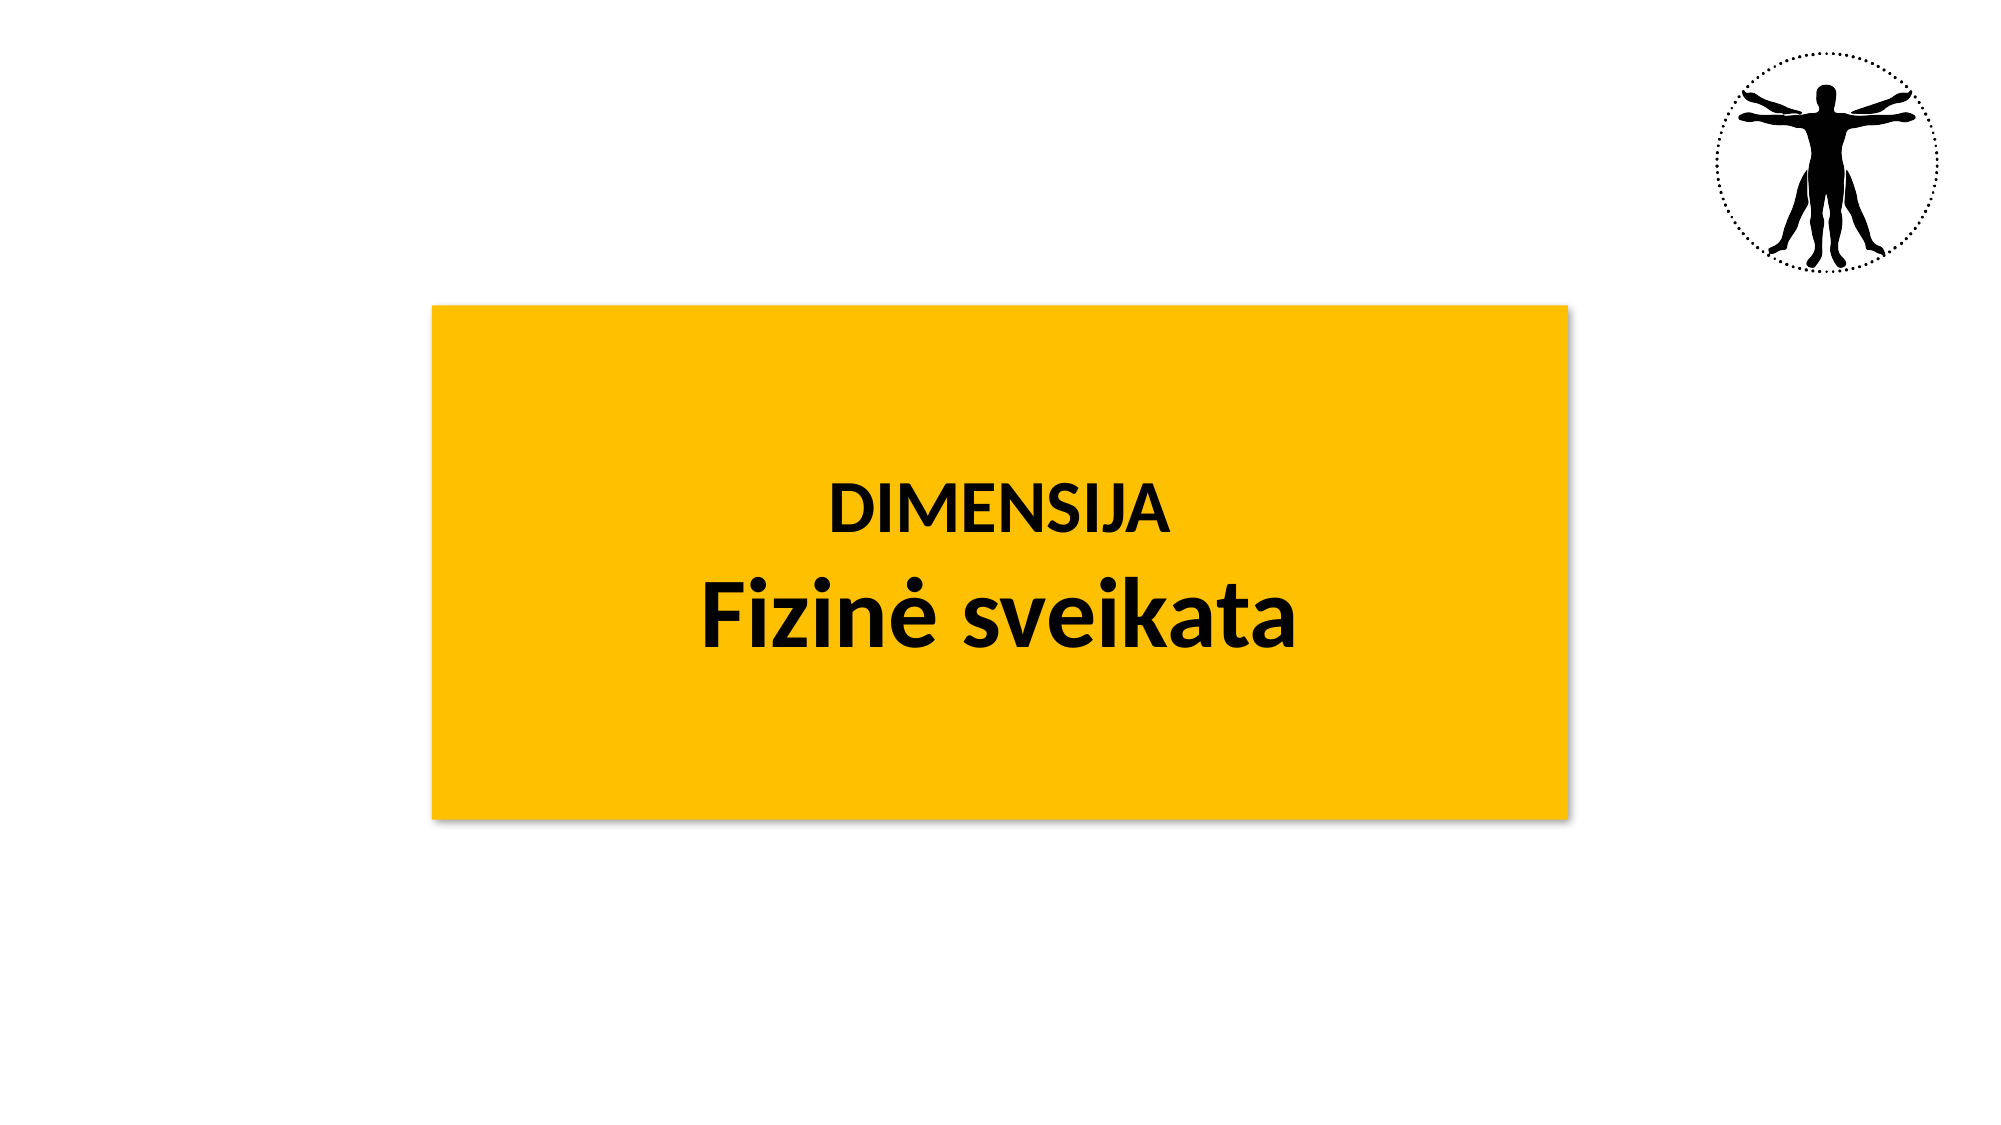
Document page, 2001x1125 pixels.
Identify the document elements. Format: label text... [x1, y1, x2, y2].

text_box DIMENSIJA Fizinė sveikata [431, 304, 1569, 821]
picture [1715, 52, 1939, 273]
